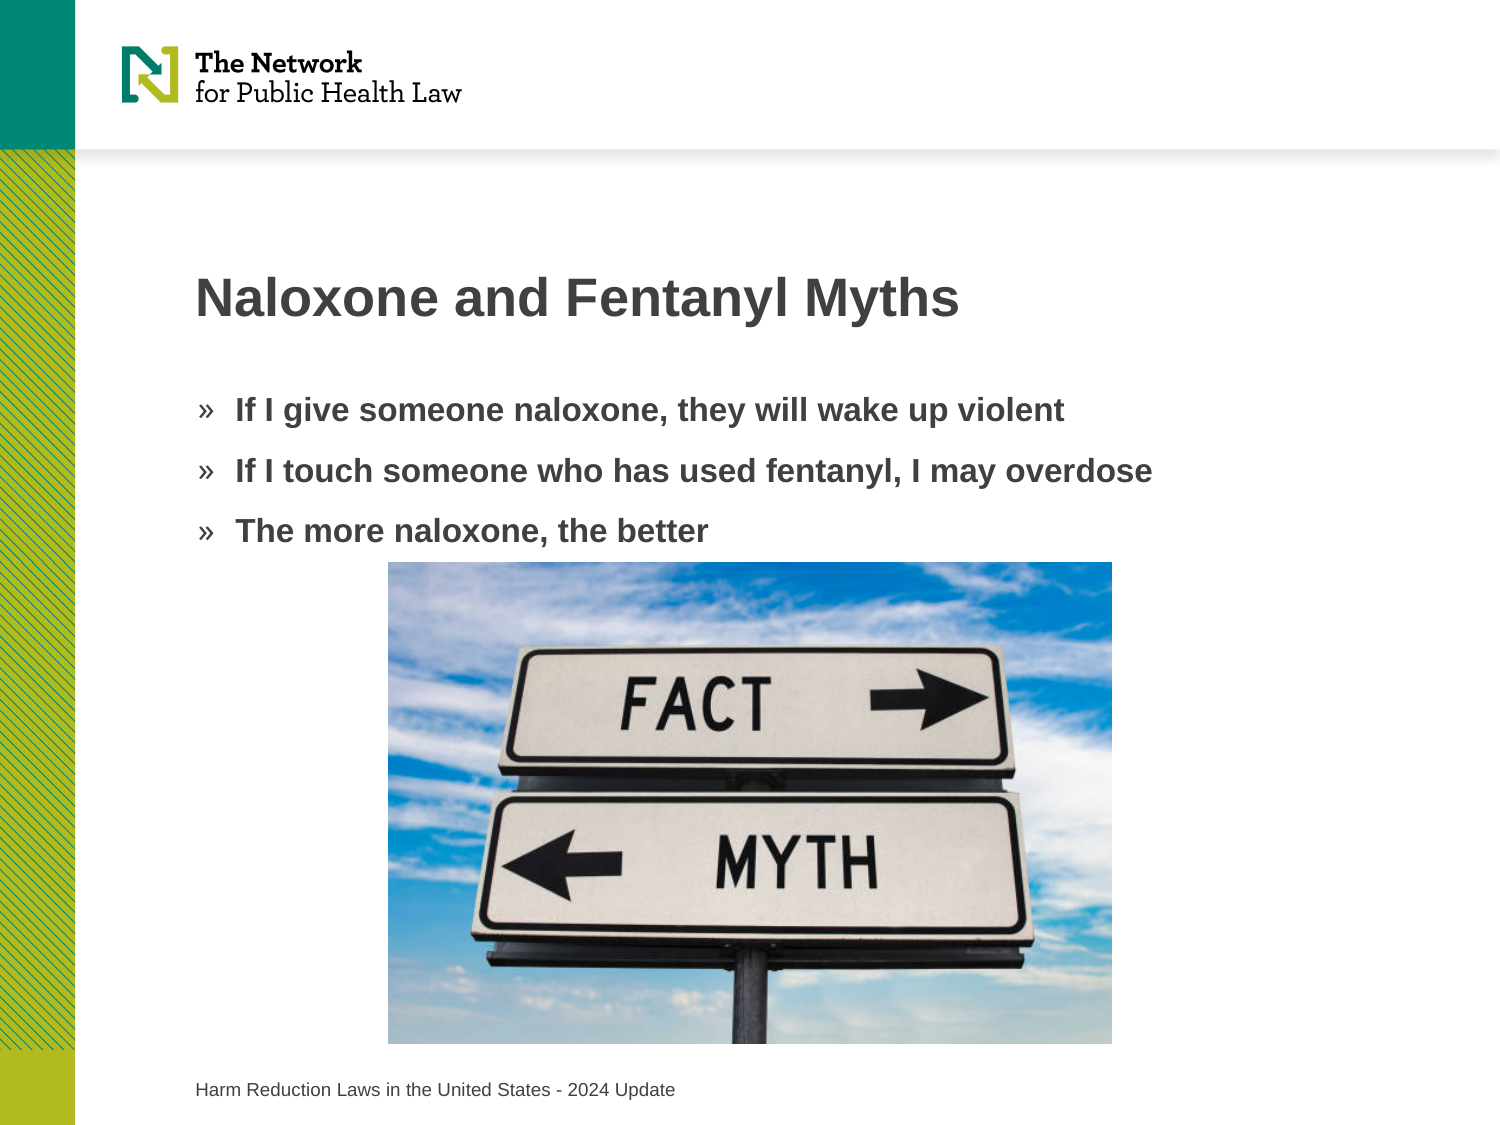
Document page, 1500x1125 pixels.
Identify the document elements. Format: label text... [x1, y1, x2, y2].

title Naloxone and Fentanyl Myths [195, 262, 1499, 329]
picture [0, 0, 1500, 1125]
list If I give someone naloxone, they will wake up violent If I touch someone who has used fentanyl, I may overdose The more naloxone, the better [197, 327, 1405, 966]
footer Harm Reduction Laws in the United States - 2024 Update [180, 1052, 1405, 1125]
